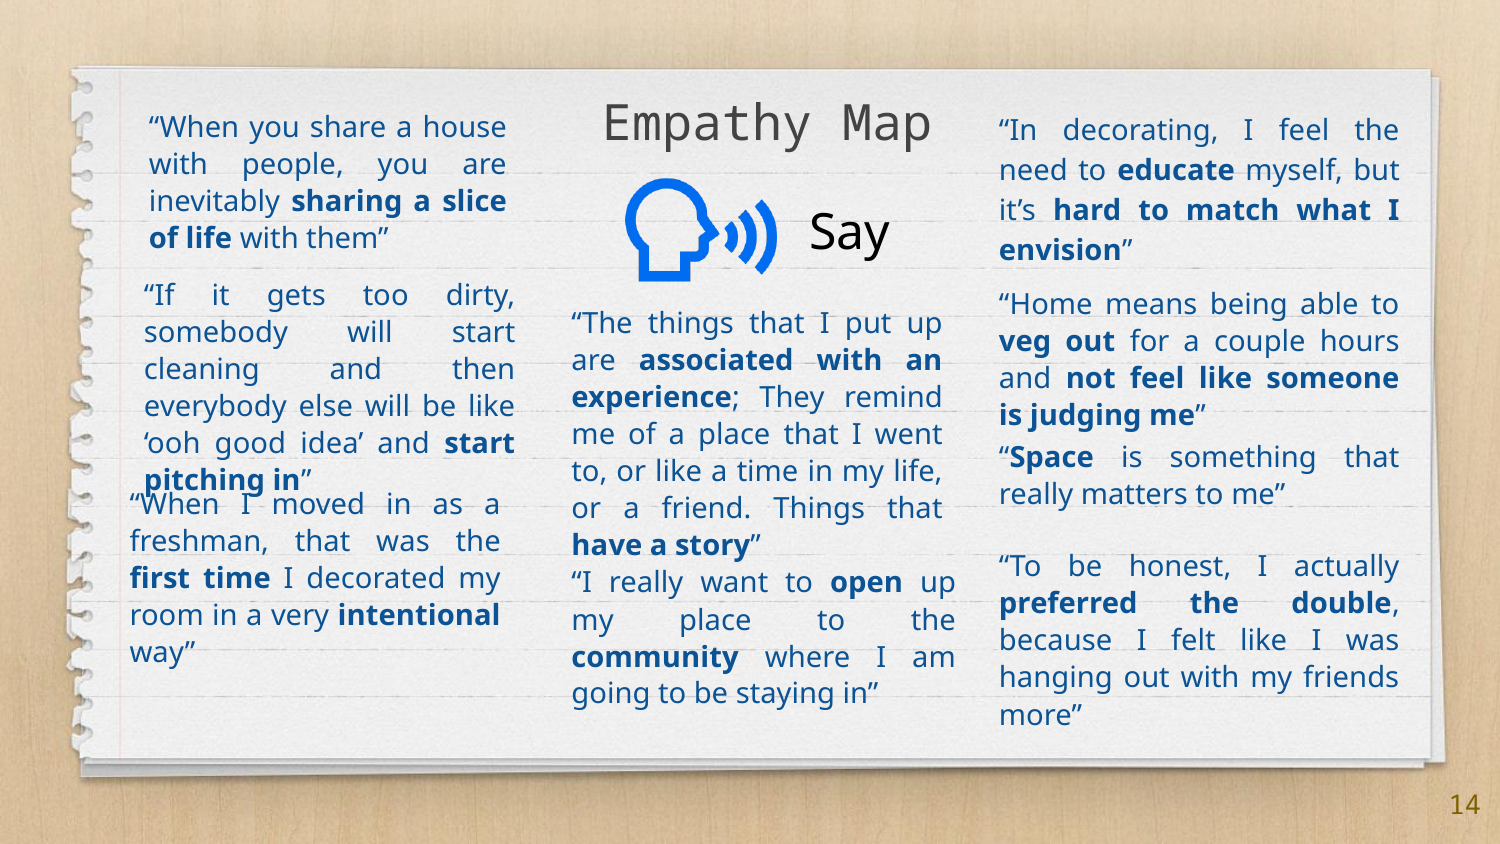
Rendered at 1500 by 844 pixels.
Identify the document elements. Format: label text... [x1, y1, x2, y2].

text_box Empathy Map [75, 75, 1430, 175]
list “When I moved in as a freshman, that was the first time I decorated my room in a very intentional way” [114, 468, 516, 637]
list “In decorating, I feel the need to educate myself, but it’s hard to match what I envision” [984, 90, 1415, 260]
list “If it gets too dirty, somebody will start cleaning and then everybody else will be like ‘ooh good idea’ and start pitching in” [128, 259, 531, 428]
list “The things that I put up are associated with an experience; They remind me of a place that I went to, or like a time in my life, or a friend. Things that have a story” [556, 287, 958, 456]
slide_number 14 [1429, 767, 1500, 844]
list “When you share a house with people, you are inevitably sharing a slice of life with them” [134, 90, 523, 259]
picture [0, 0, 1500, 844]
list “I really want to open up my place to the community where I am going to be staying in” [556, 546, 972, 715]
list “To be honest, I actually preferred the double, because I felt like I was hanging out with my friends more” [984, 530, 1415, 630]
list “Space is something that really matters to me” [984, 421, 1415, 521]
list “Home means being able to veg out for a couple hours and not feel like someone is judging me” [984, 268, 1415, 421]
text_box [625, 153, 1159, 306]
